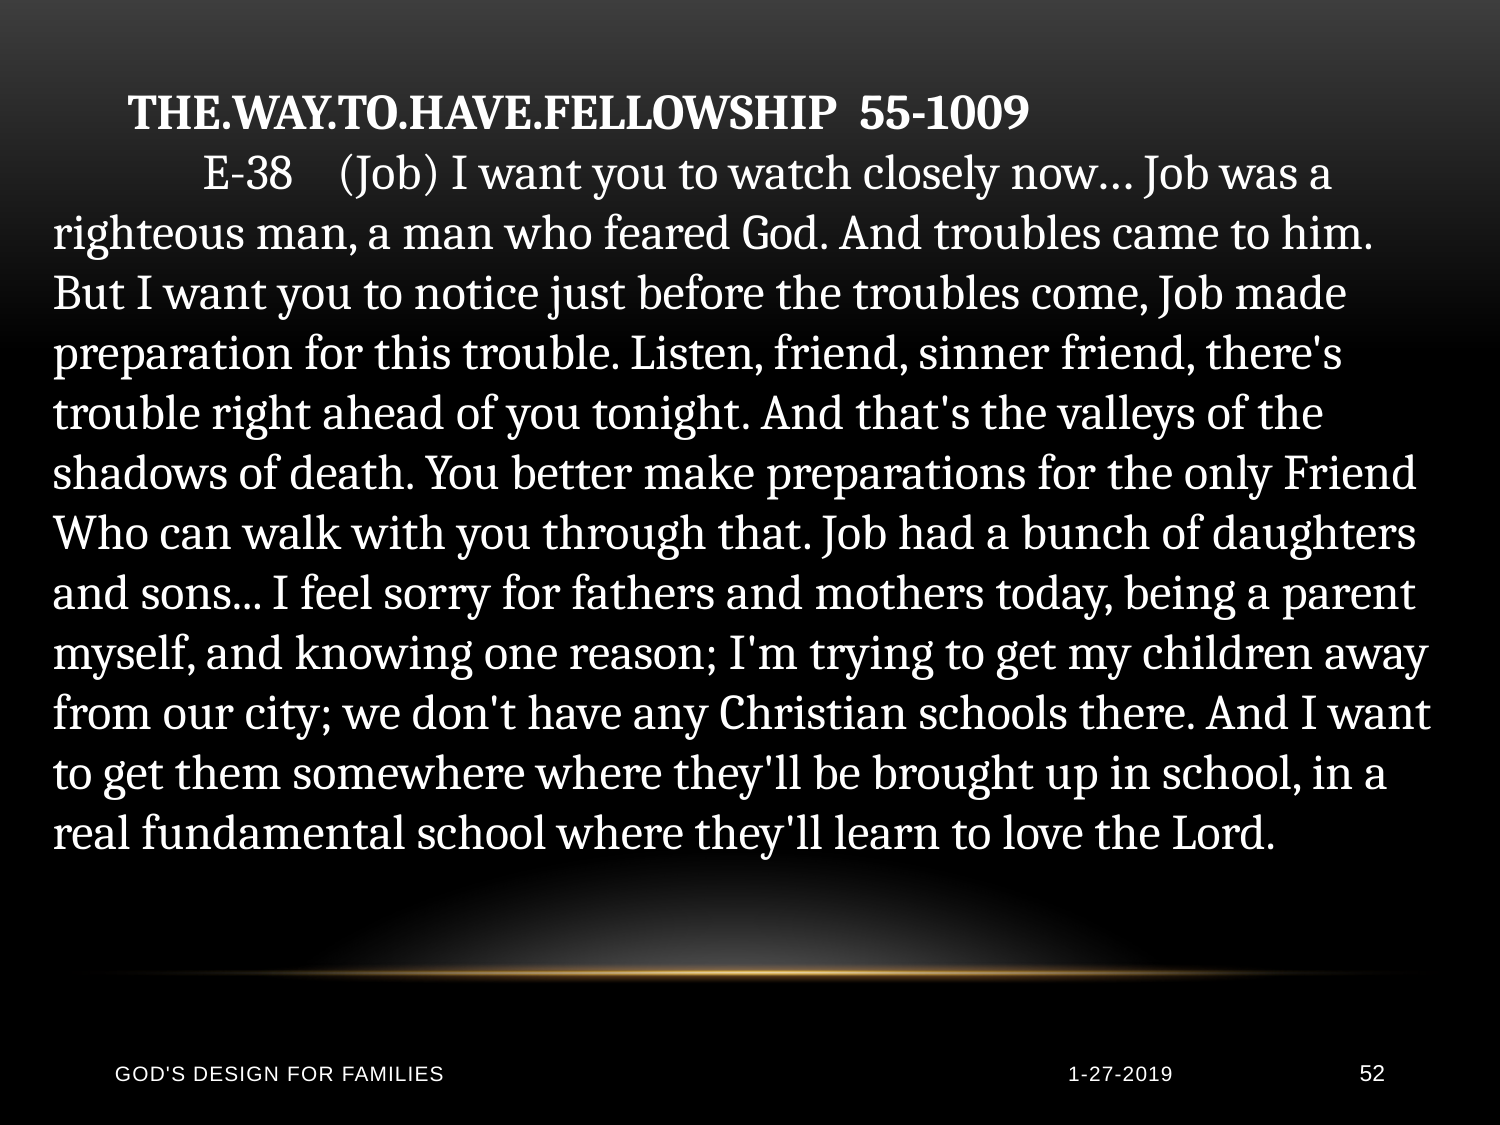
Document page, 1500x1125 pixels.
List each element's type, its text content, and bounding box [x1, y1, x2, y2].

picture [0, 0, 1500, 1125]
slide_number 52 [1237, 1042, 1400, 1103]
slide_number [937, 1042, 1188, 1103]
text_box THE.WAY.TO.HAVE.FELLOWSHIP 55-1009 E-38 (Job) I want you to watch closely now… Job was a righteous man, a man who feared God. And troubles came to him. But I want you to notice just before the troubles come, Job made preparation for this trouble. Listen, friend, sinner friend, there's trouble right ahead of you tonight. And that's the valleys of the shadows of death. You better make preparations for the only Friend Who can walk with you through that. Job had a bunch of daughters and sons... I feel sorry for fathers and mothers today, being a parent myself, and knowing one reason; I'm trying to get my children away from our city; we don't have any Christian schools there. And I want to get them somewhere where they'll be brought up in school, in a real fundamental school where they'll learn to love the Lord. [37, 71, 1463, 867]
footer God's Design for Families [99, 1042, 575, 1103]
